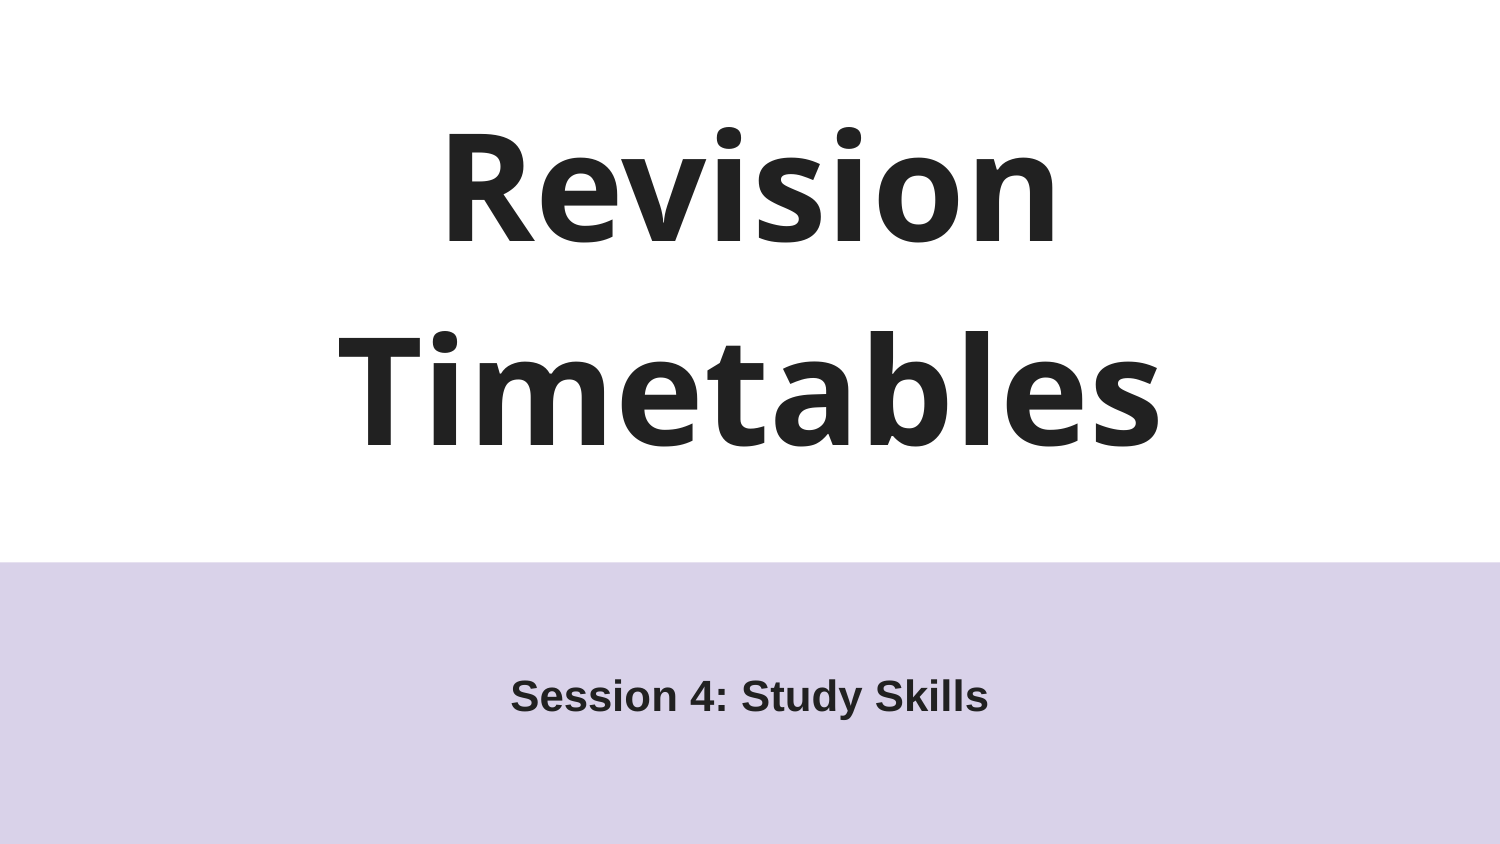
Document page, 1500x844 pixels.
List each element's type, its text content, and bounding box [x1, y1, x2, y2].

title Revision Timetables [51, 64, 1449, 506]
subtitle Session 4: Study Skills [51, 638, 1449, 755]
